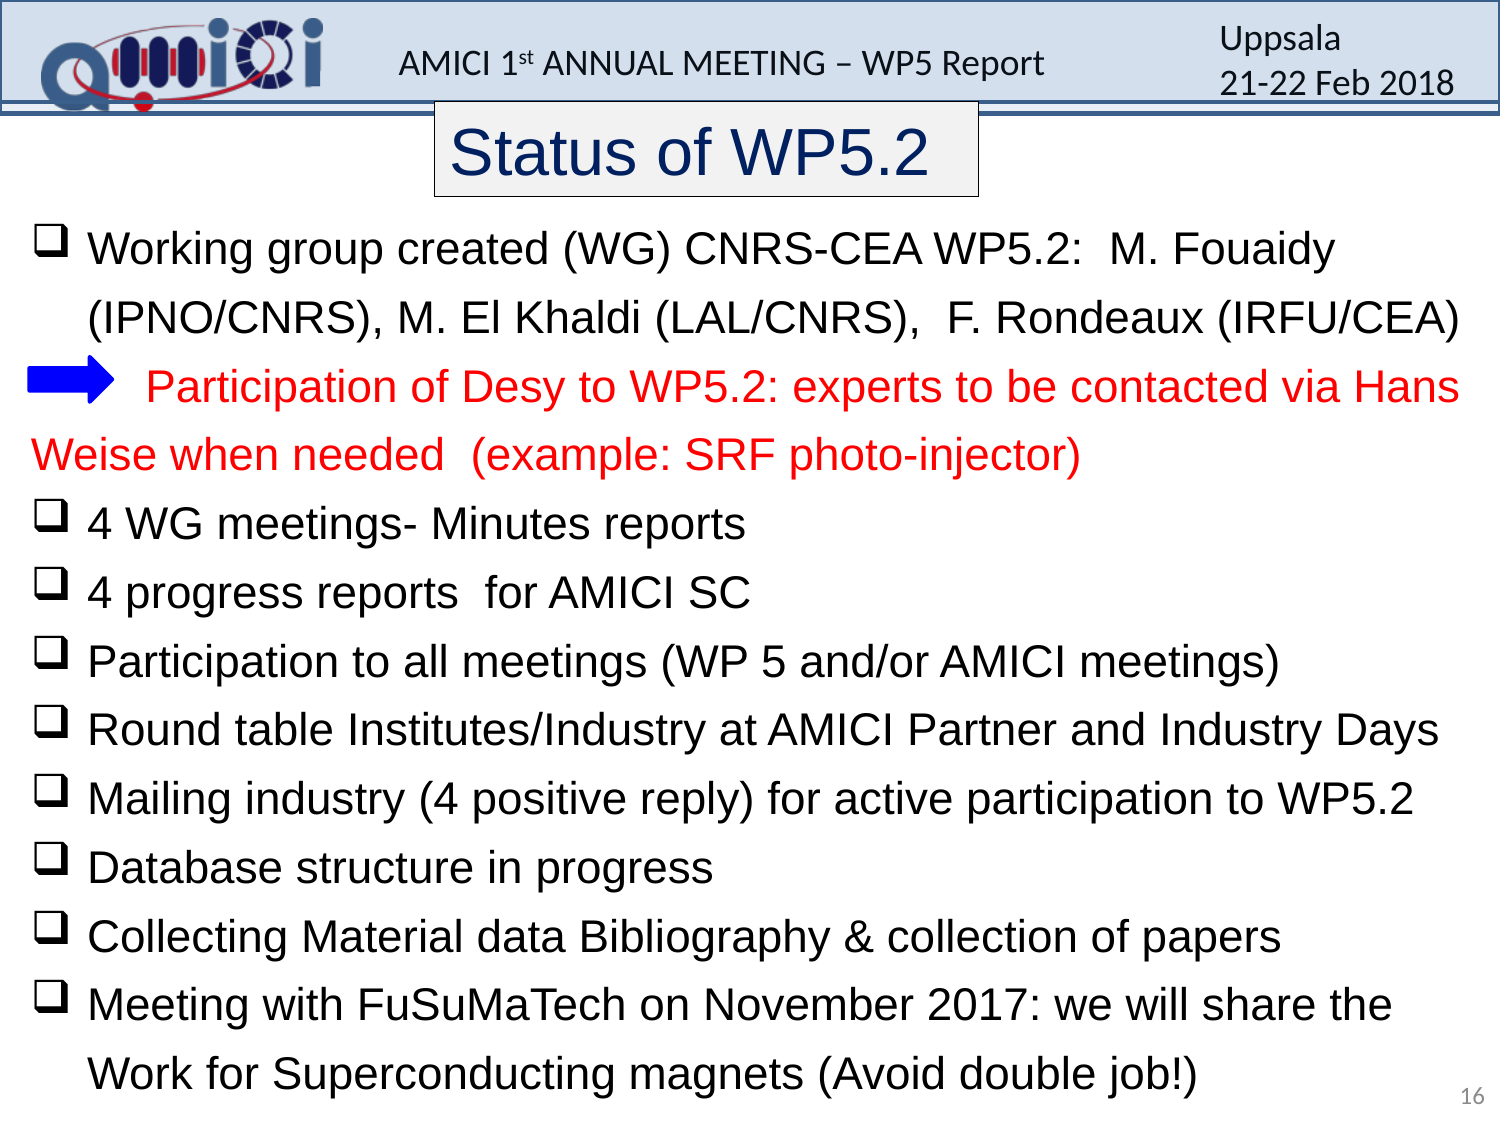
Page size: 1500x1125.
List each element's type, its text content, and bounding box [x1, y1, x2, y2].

text_box Working group created (WG) CNRS-CEA WP5.2: M. Fouaidy (IPNO/CNRS), M. El Khaldi (LAL/CNRS), F. Rondeaux (IRFU/CEA) Participation of Desy to WP5.2: experts to be contacted via Hans Weise when needed (example: SRF photo-injector) 4 WG meetings- Minutes reports 4 progress reports for AMICI SC Participation to all meetings (WP 5 and/or AMICI meetings) Round table Institutes/Industry at AMICI Partner and Industry Days Mailing industry (4 positive reply) for active participation to WP5.2 Database structure in progress Collecting Material data Bibliography & collection of papers Meeting with FuSuMaTech on November 2017: we will share the Work for Superconducting magnets (Avoid double job!) [16, 197, 1500, 1106]
picture [41, 18, 323, 100]
text_box [27, 355, 115, 404]
text_box Status of WP5.2 [434, 101, 979, 197]
picture [41, 104, 323, 112]
